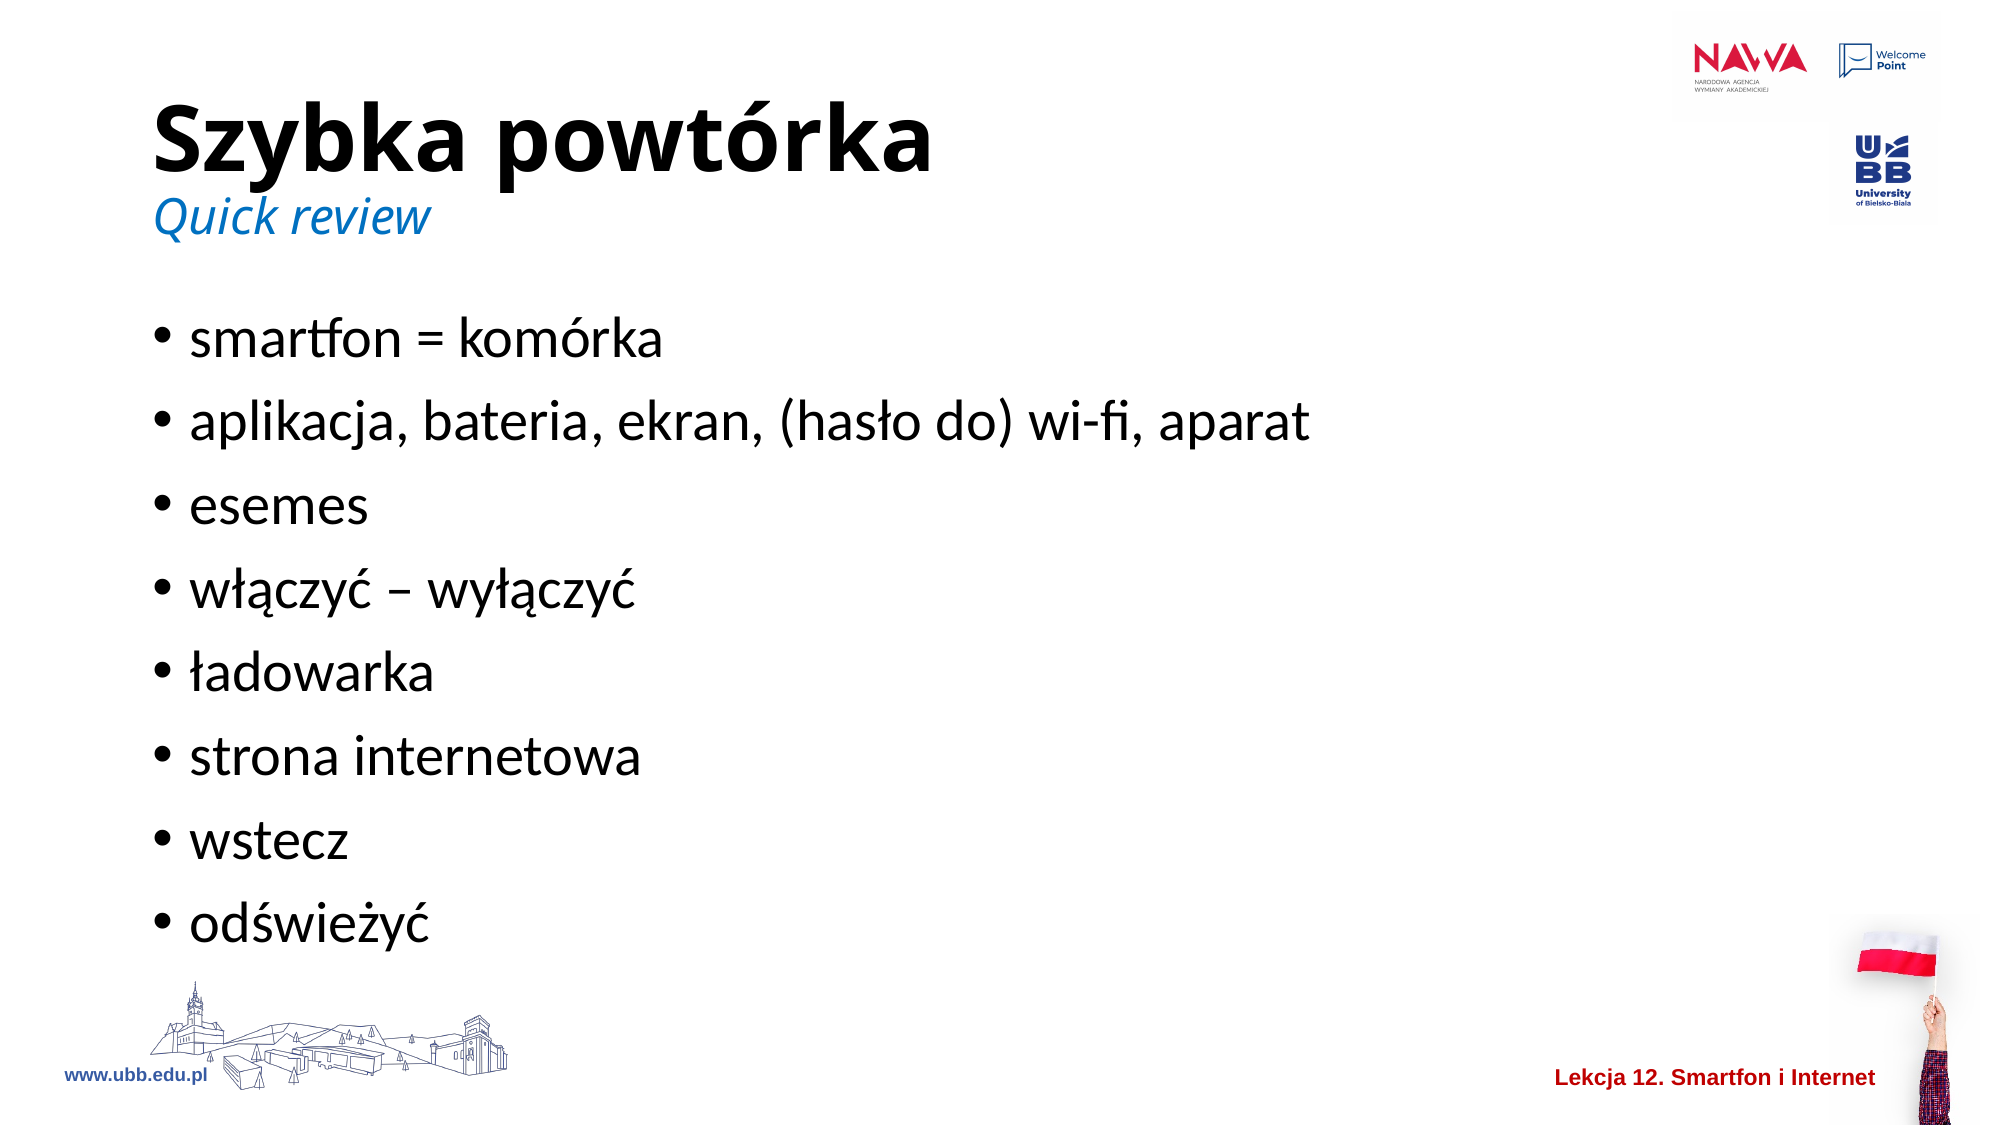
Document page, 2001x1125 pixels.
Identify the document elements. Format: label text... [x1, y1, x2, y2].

picture [1829, 914, 1980, 1125]
list smartfon = komórka aplikacja, bateria, ekran, (hasło do) wi-fi, aparat esemes włączyć – wyłączyć ładowarka strona internetowa wstecz odświeżyć [137, 299, 1863, 1014]
picture [1672, 11, 1941, 225]
title Szybka powtórka Quick review [137, 59, 1863, 278]
text_box www.ubb.edu.pl [0, 1055, 273, 1093]
picture [150, 981, 508, 1090]
text_box Lekcja 12. Smartfon i Internet [1525, 1055, 1829, 1098]
